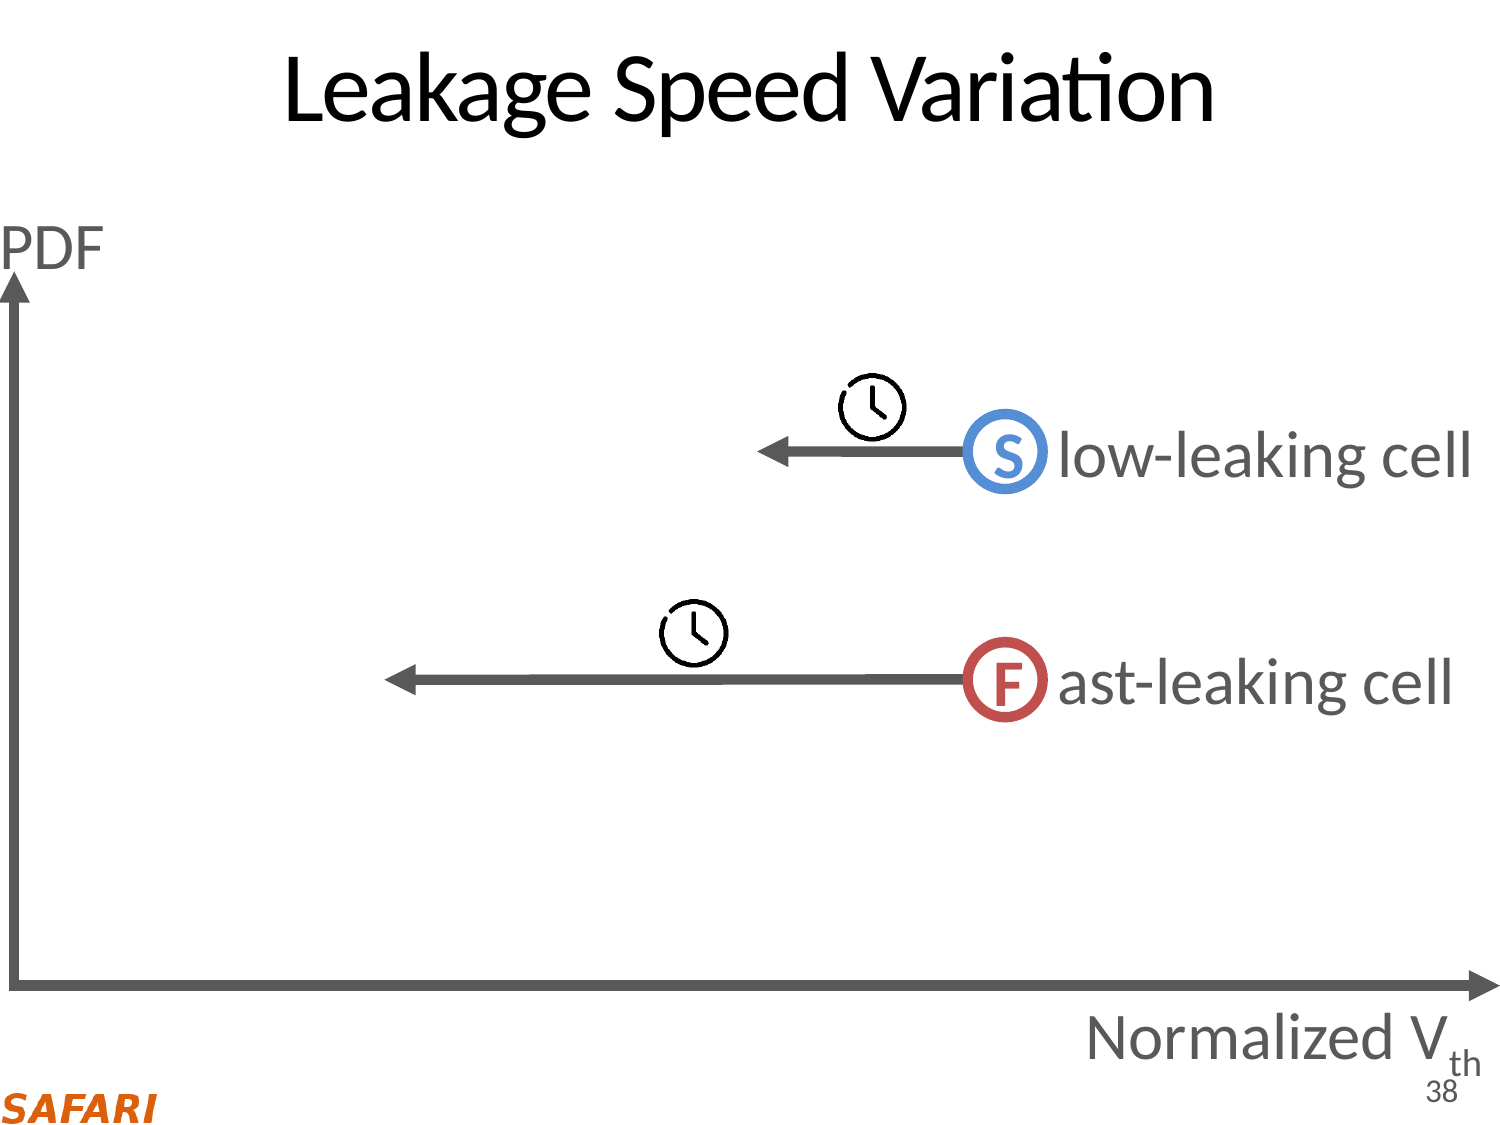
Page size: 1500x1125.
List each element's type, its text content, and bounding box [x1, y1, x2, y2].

slide_number 38 [1135, 1092, 1474, 1119]
text_box S [966, 412, 1044, 491]
text_box Normalized Vth [1033, 987, 1500, 1092]
title Leakage Speed Variation [0, 0, 1500, 179]
picture [833, 367, 911, 446]
text_box ast-leaking cell [1042, 630, 1494, 725]
text_box PDF [0, 195, 127, 290]
text_box F [966, 641, 1044, 719]
text_box low-leaking cell [1042, 403, 1494, 499]
picture [654, 594, 733, 672]
picture [0, 1085, 162, 1125]
